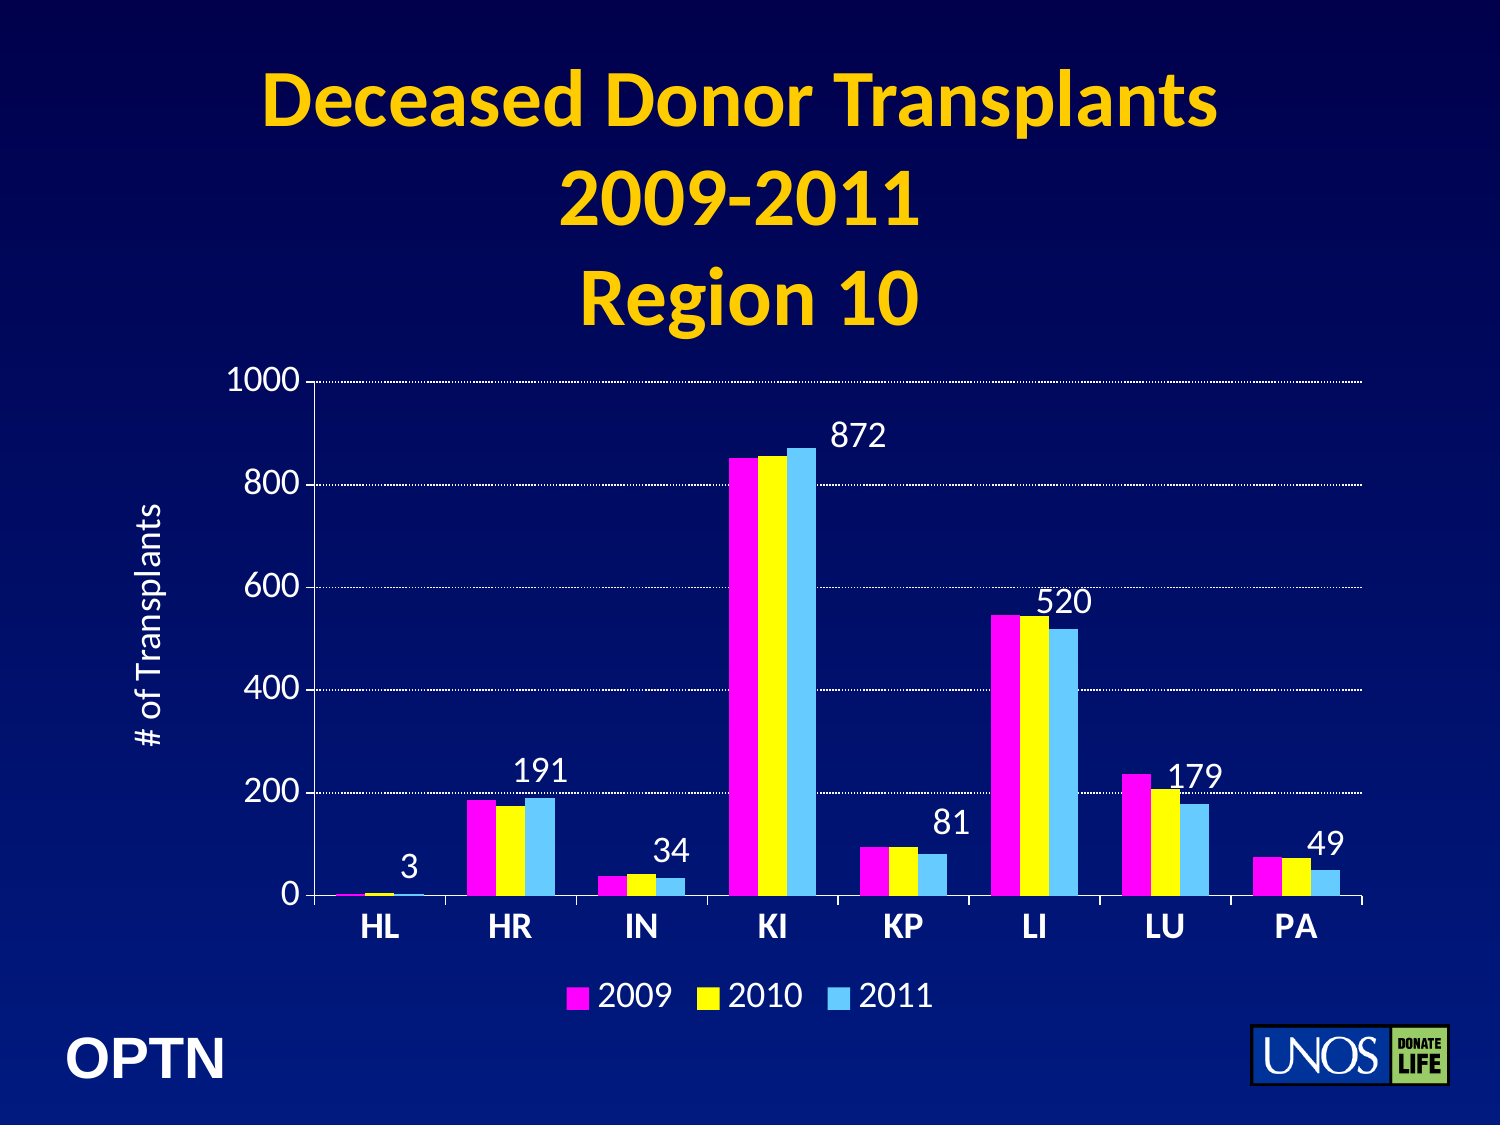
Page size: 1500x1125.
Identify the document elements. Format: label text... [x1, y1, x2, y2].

picture [1250, 1024, 1450, 1086]
title Deceased Donor Transplants 2009-2011 Region 10 [112, 99, 1388, 288]
chart [112, 349, 1388, 1026]
